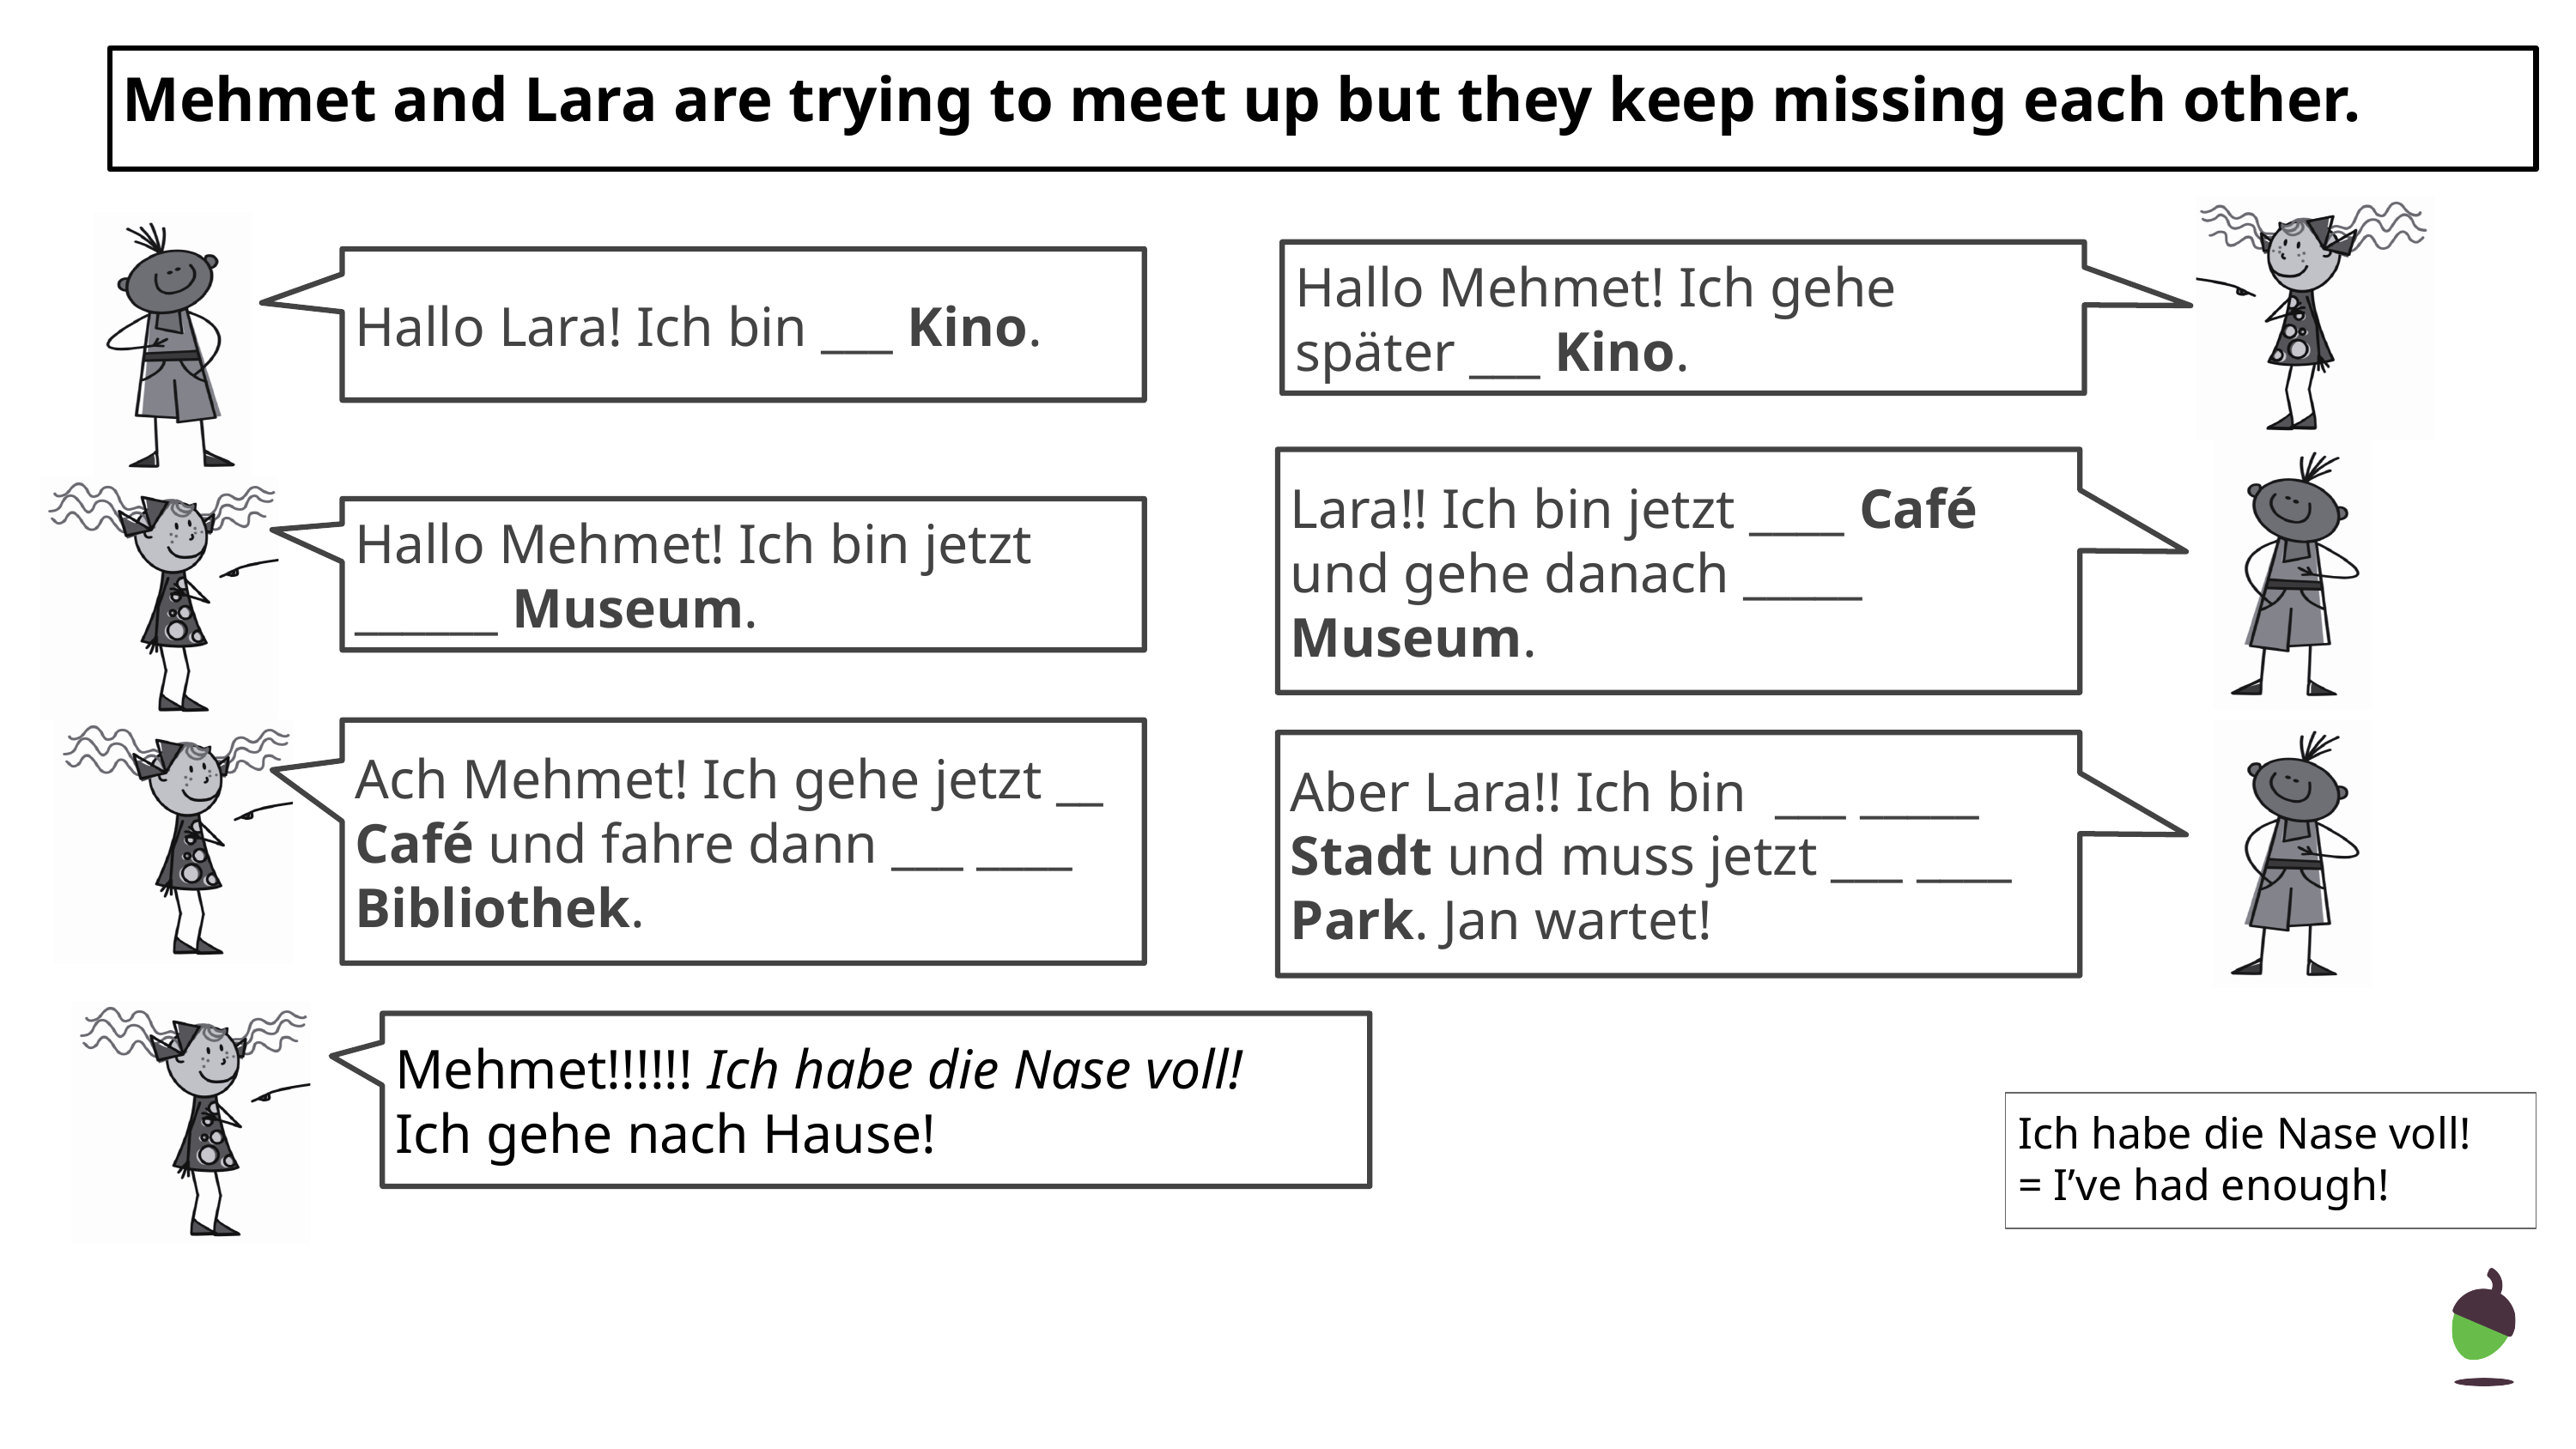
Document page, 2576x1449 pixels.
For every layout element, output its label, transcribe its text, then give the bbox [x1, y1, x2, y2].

text_box Mehmet and Lara are trying to meet up but they keep missing each other. [109, 47, 2537, 170]
picture [2196, 196, 2435, 709]
text_box Lara!! Ich bin jetzt ____ Café und gehe danach _____ Museum. [1277, 449, 2187, 693]
text_box Hallo Lara! Ich bin ___ Kino. [261, 248, 1145, 401]
text_box Hallo Mehmet! Ich bin jetzt ______ Museum. [283, 498, 1145, 651]
picture [2213, 719, 2372, 988]
picture [71, 1001, 311, 1246]
text_box Aber Lara!! Ich bin ___ _____ Stadt und muss jetzt ___ ____ Park. Jan wartet! [1277, 732, 2187, 976]
text_box Ich habe die Nase voll! = I’ve had enough! [2005, 1093, 2537, 1228]
text_box Mehmet!!!!!! Ich habe die Nase voll! Ich gehe nach Hause! [331, 1013, 1370, 1186]
text_box Hallo Mehmet! Ich gehe später ___ Kino. [1282, 241, 2191, 394]
picture [39, 211, 293, 964]
text_box Ach Mehmet! Ich gehe jetzt __ Café und fahre dann ___ ____ Bibliothek. [297, 719, 1145, 963]
picture [2451, 1268, 2516, 1386]
